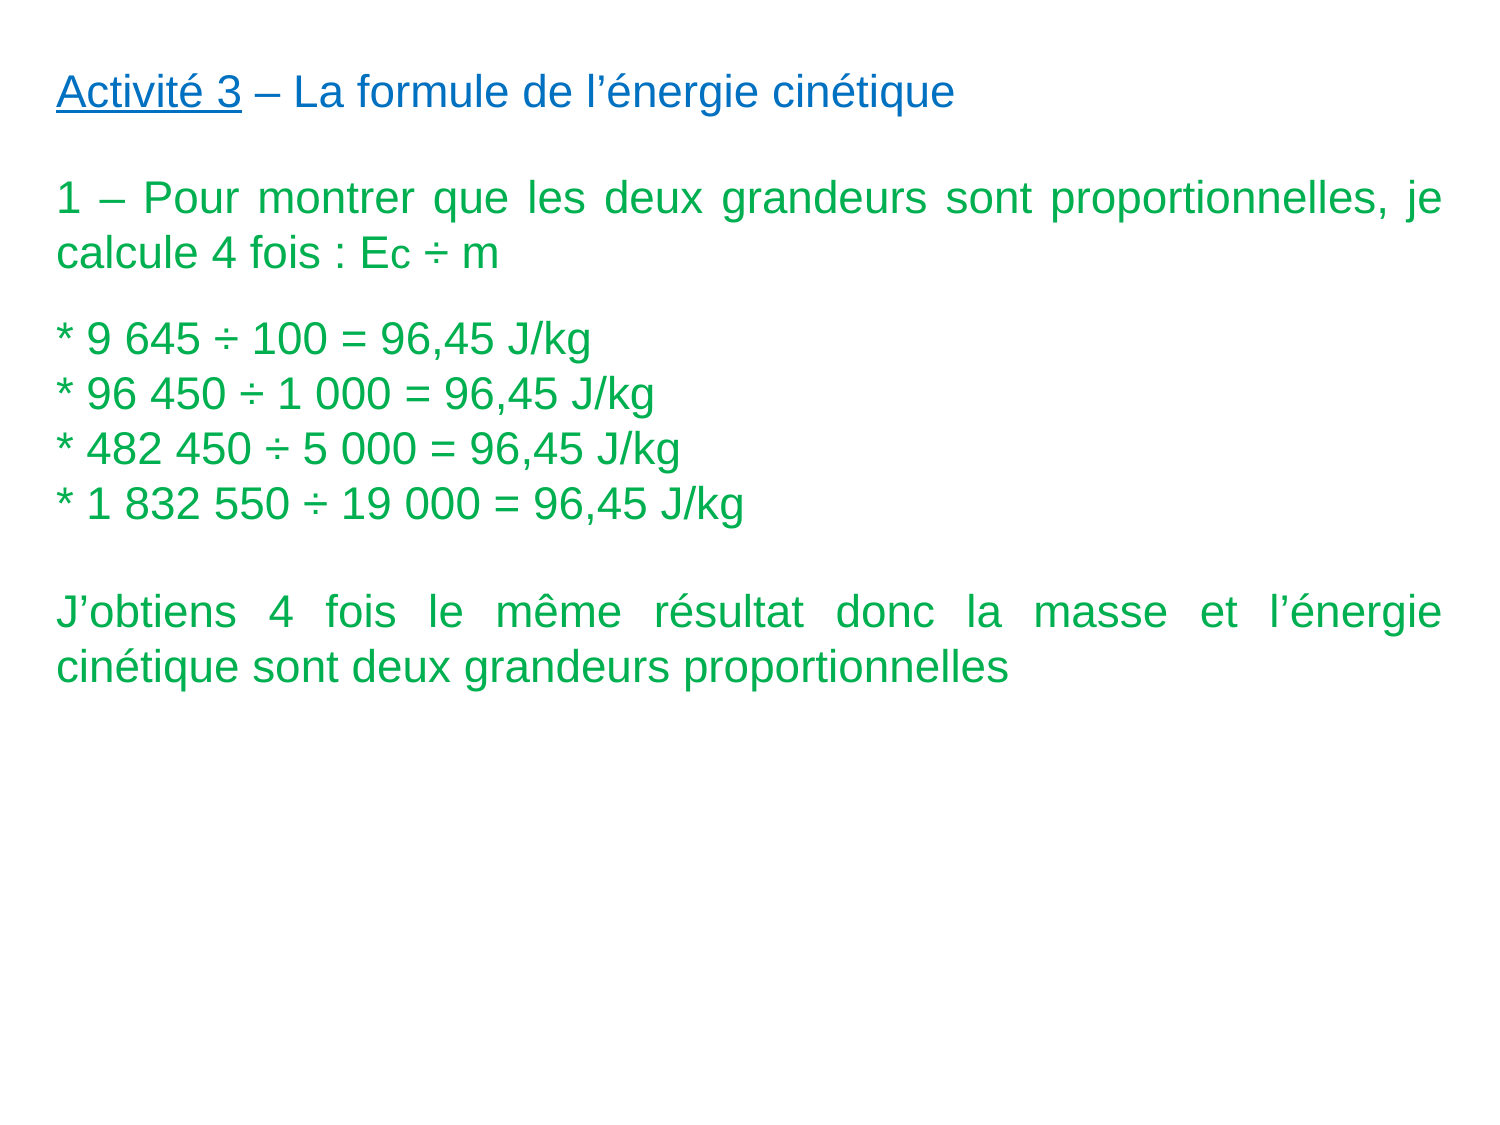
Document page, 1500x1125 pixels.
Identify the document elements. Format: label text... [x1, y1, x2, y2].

text_box J’obtiens 4 fois le même résultat donc la masse et l’énergie cinétique sont deux grandeurs proportionnelles [41, 574, 1459, 699]
text_box * 9 645 ÷ 100 = 96,45 J/kg * 96 450 ÷ 1 000 = 96,45 J/kg * 482 450 ÷ 5 000 = 96,45 J/kg * 1 832 550 ÷ 19 000 = 96,45 J/kg [41, 301, 1459, 537]
text_box Activité 3 – La formule de l’énergie cinétique [41, 54, 1459, 125]
text_box 1 – Pour montrer que les deux grandeurs sont proportionnelles, je calcule 4 fois : Ec ÷ m [41, 160, 1459, 286]
